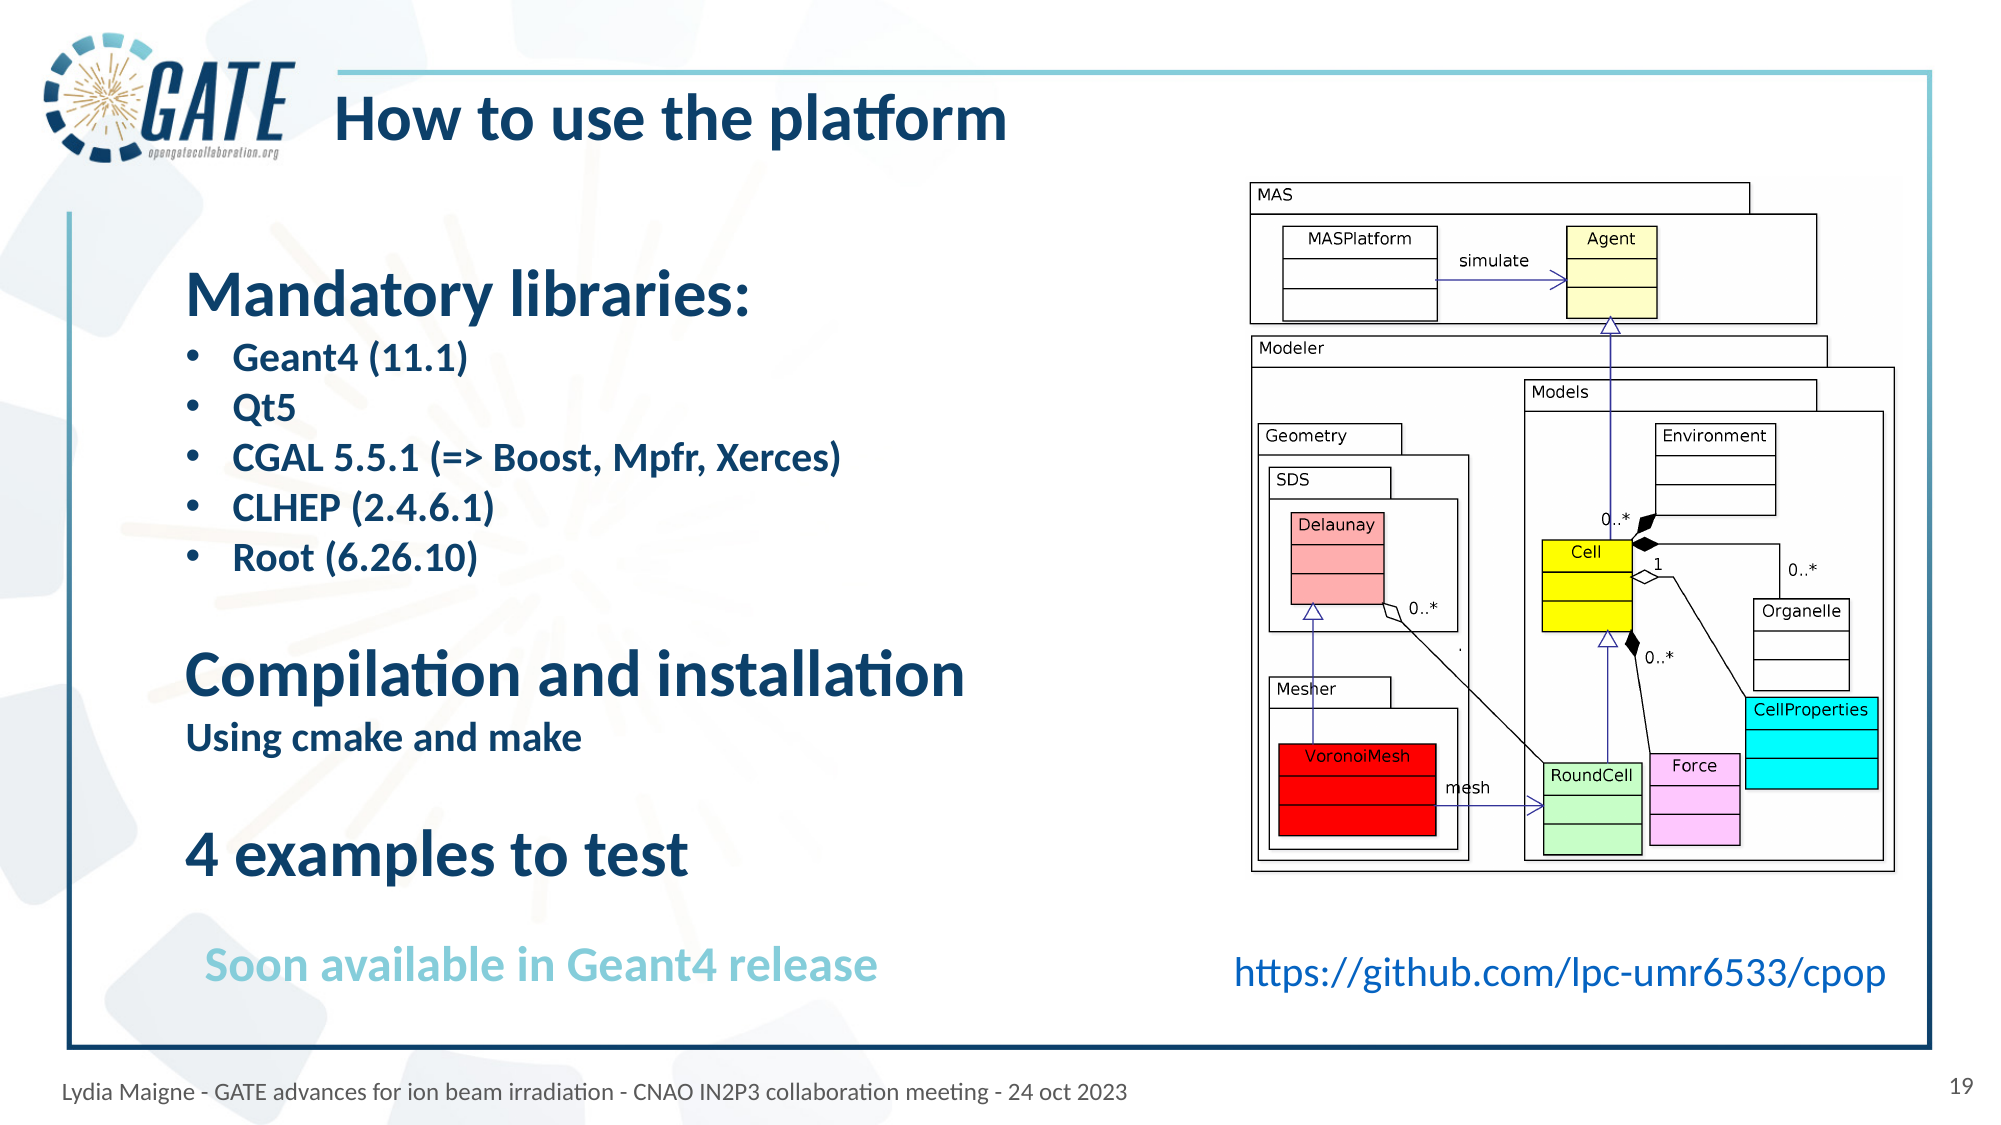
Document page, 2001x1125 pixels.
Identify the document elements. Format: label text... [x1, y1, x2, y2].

text_box https://github.com/lpc-umr6533/cpop [1219, 937, 2000, 1002]
text_box Mandatory libraries: Geant4 (11.1) Qt5 CGAL 5.5.1 (=> Boost, Mpfr, Xerces) CLHEP (2.4.6.1) Root (6.26.10) Compilation and installation Using cmake and make 4 examples to test [170, 242, 983, 948]
text_box How to use the platform [319, 42, 1730, 195]
slide_number 19 [1538, 1062, 1989, 1122]
text_box Soon available in Geant4 release [189, 924, 894, 1000]
picture [0, 0, 2001, 1125]
footer Lydia Maigne - GATE advances for ion beam irradiation - CNAO IN2P3 collaboration meeting - 24 oct 2023 [47, 1068, 1338, 1125]
